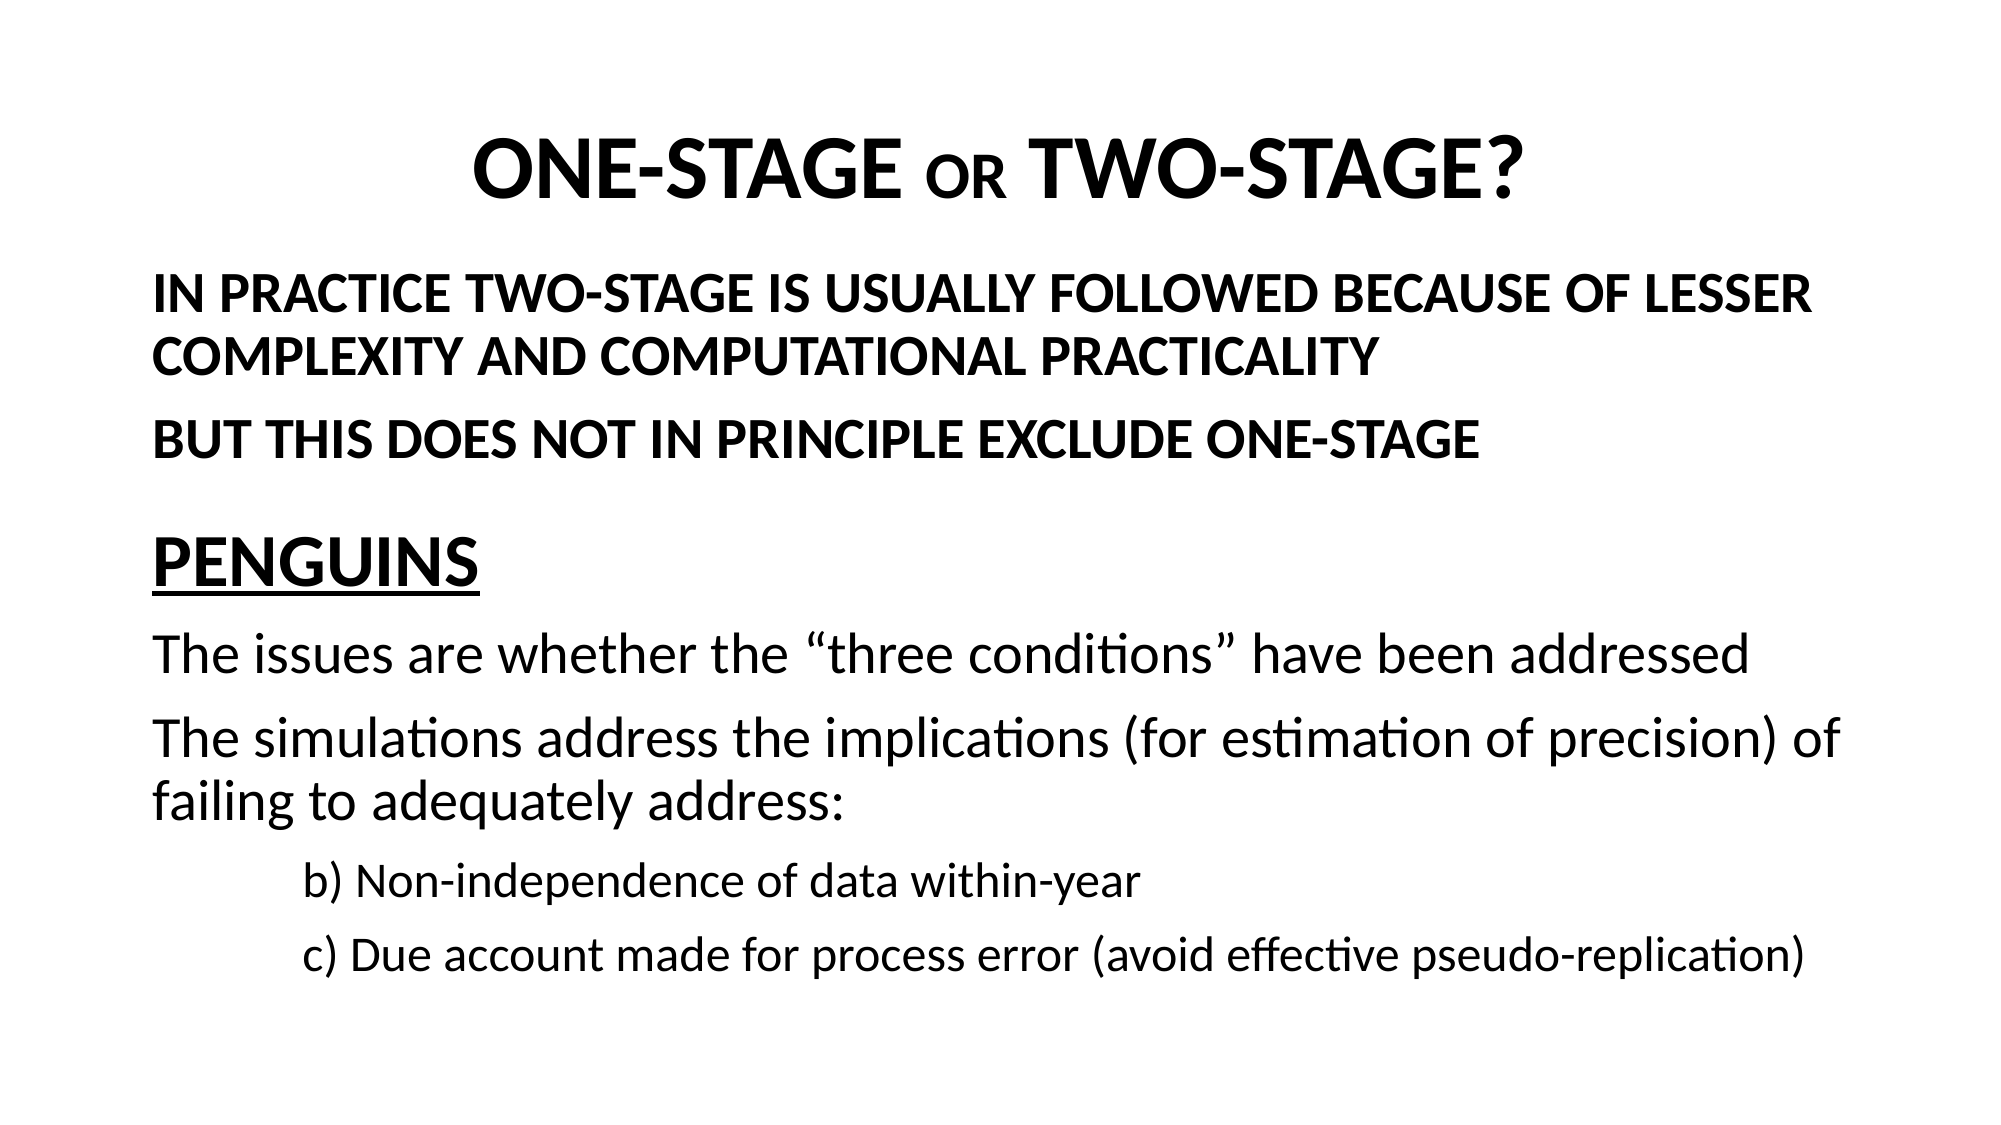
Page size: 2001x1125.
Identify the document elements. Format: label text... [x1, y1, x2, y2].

title ONE-STAGE OR TWO-STAGE? [137, 59, 1863, 254]
list IN PRACTICE TWO-STAGE IS USUALLY FOLLOWED BECAUSE OF LESSER COMPLEXITY AND COMPUTATIONAL PRACTICALITY BUT THIS DOES NOT IN PRINCIPLE EXCLUDE ONE-STAGE PENGUINS The issues are whether the “three conditions” have been addressed The simulations address the implications (for estimation of precision) of failing to adequately address: b) Non-independence of data within-year c) Due account made for process error (avoid effective pseudo-replication) [137, 254, 1863, 1014]
